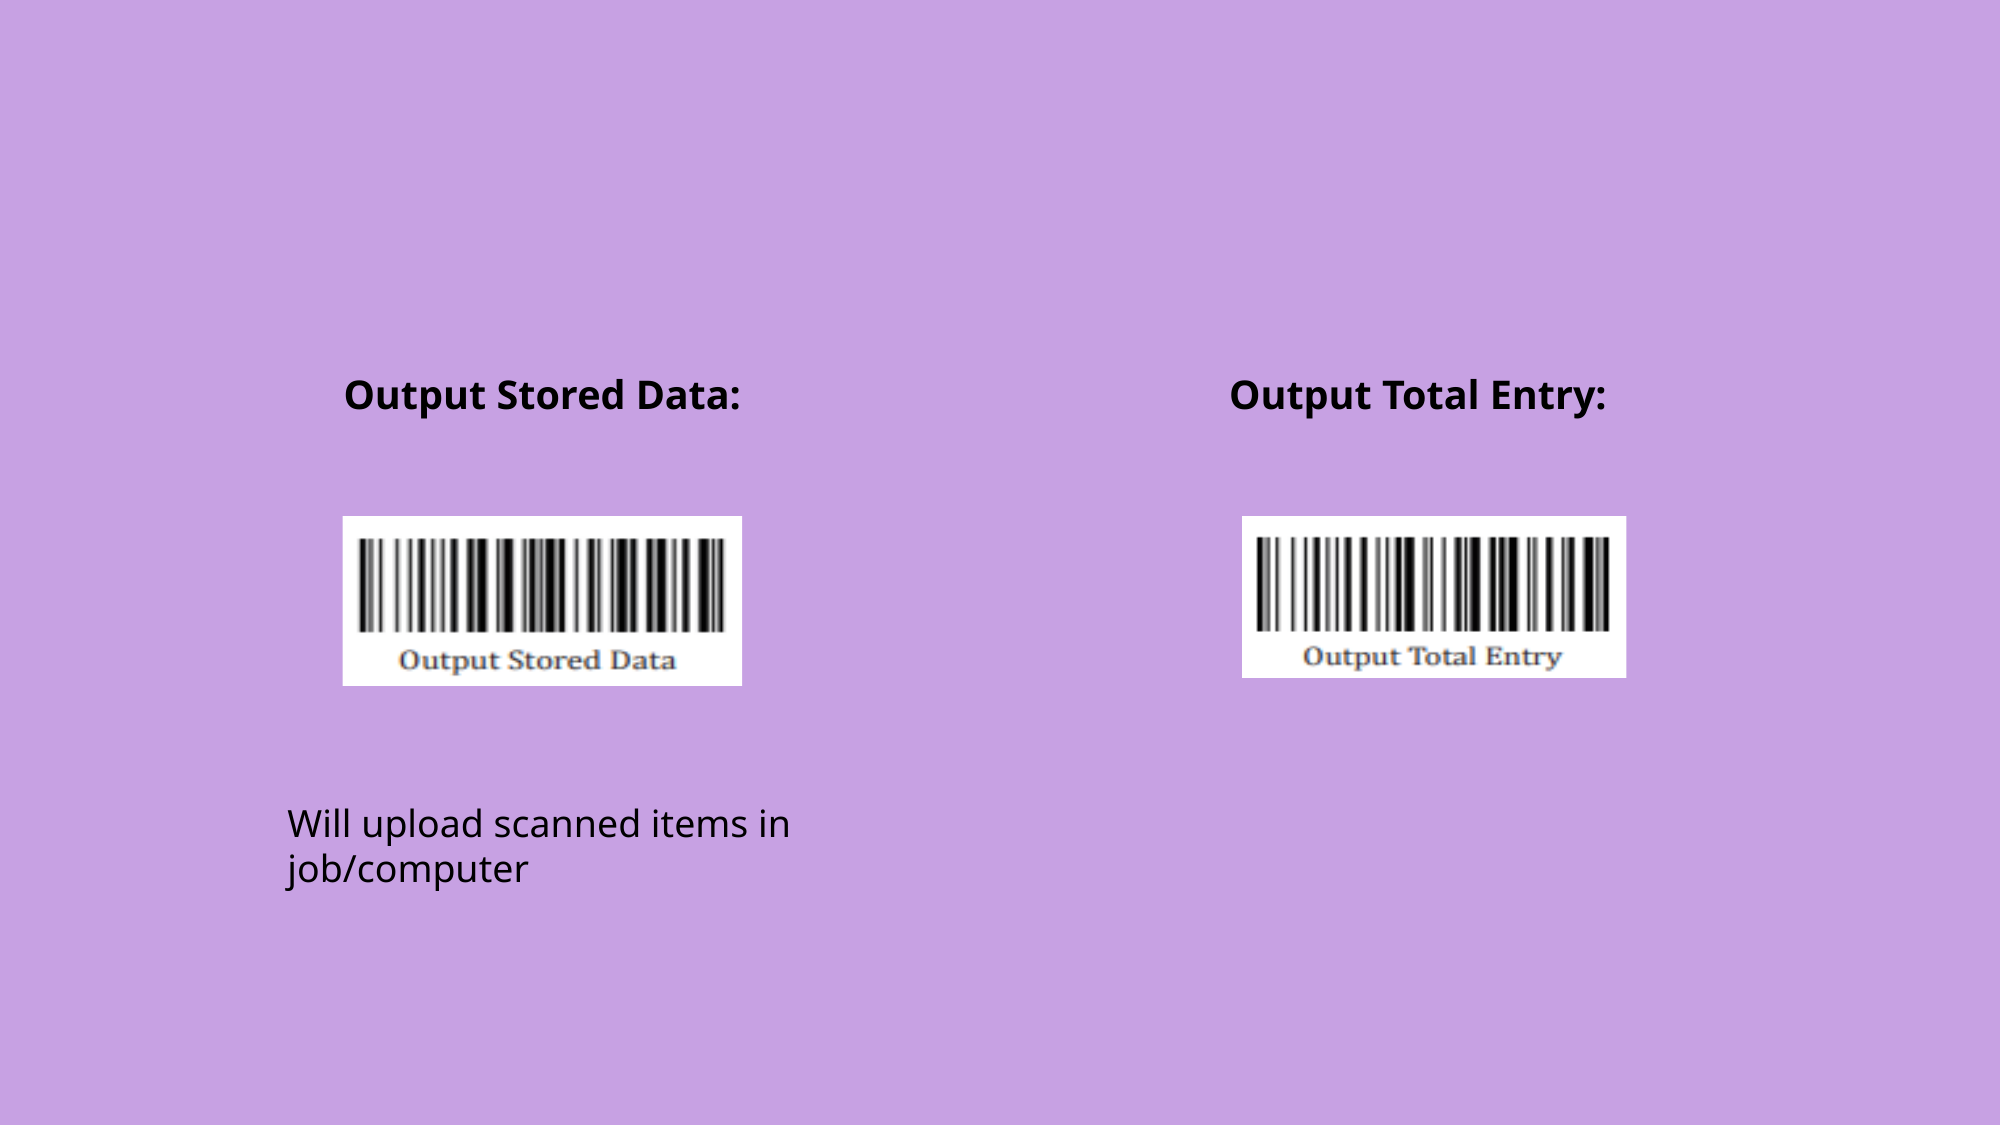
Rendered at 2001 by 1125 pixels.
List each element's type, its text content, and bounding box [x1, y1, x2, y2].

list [342, 516, 743, 686]
list Output Stored Data: [159, 338, 925, 444]
list Output Total Entry: [1040, 338, 1806, 444]
picture [1242, 516, 1627, 678]
text_box Will upload scanned items in job/computer [272, 793, 853, 898]
